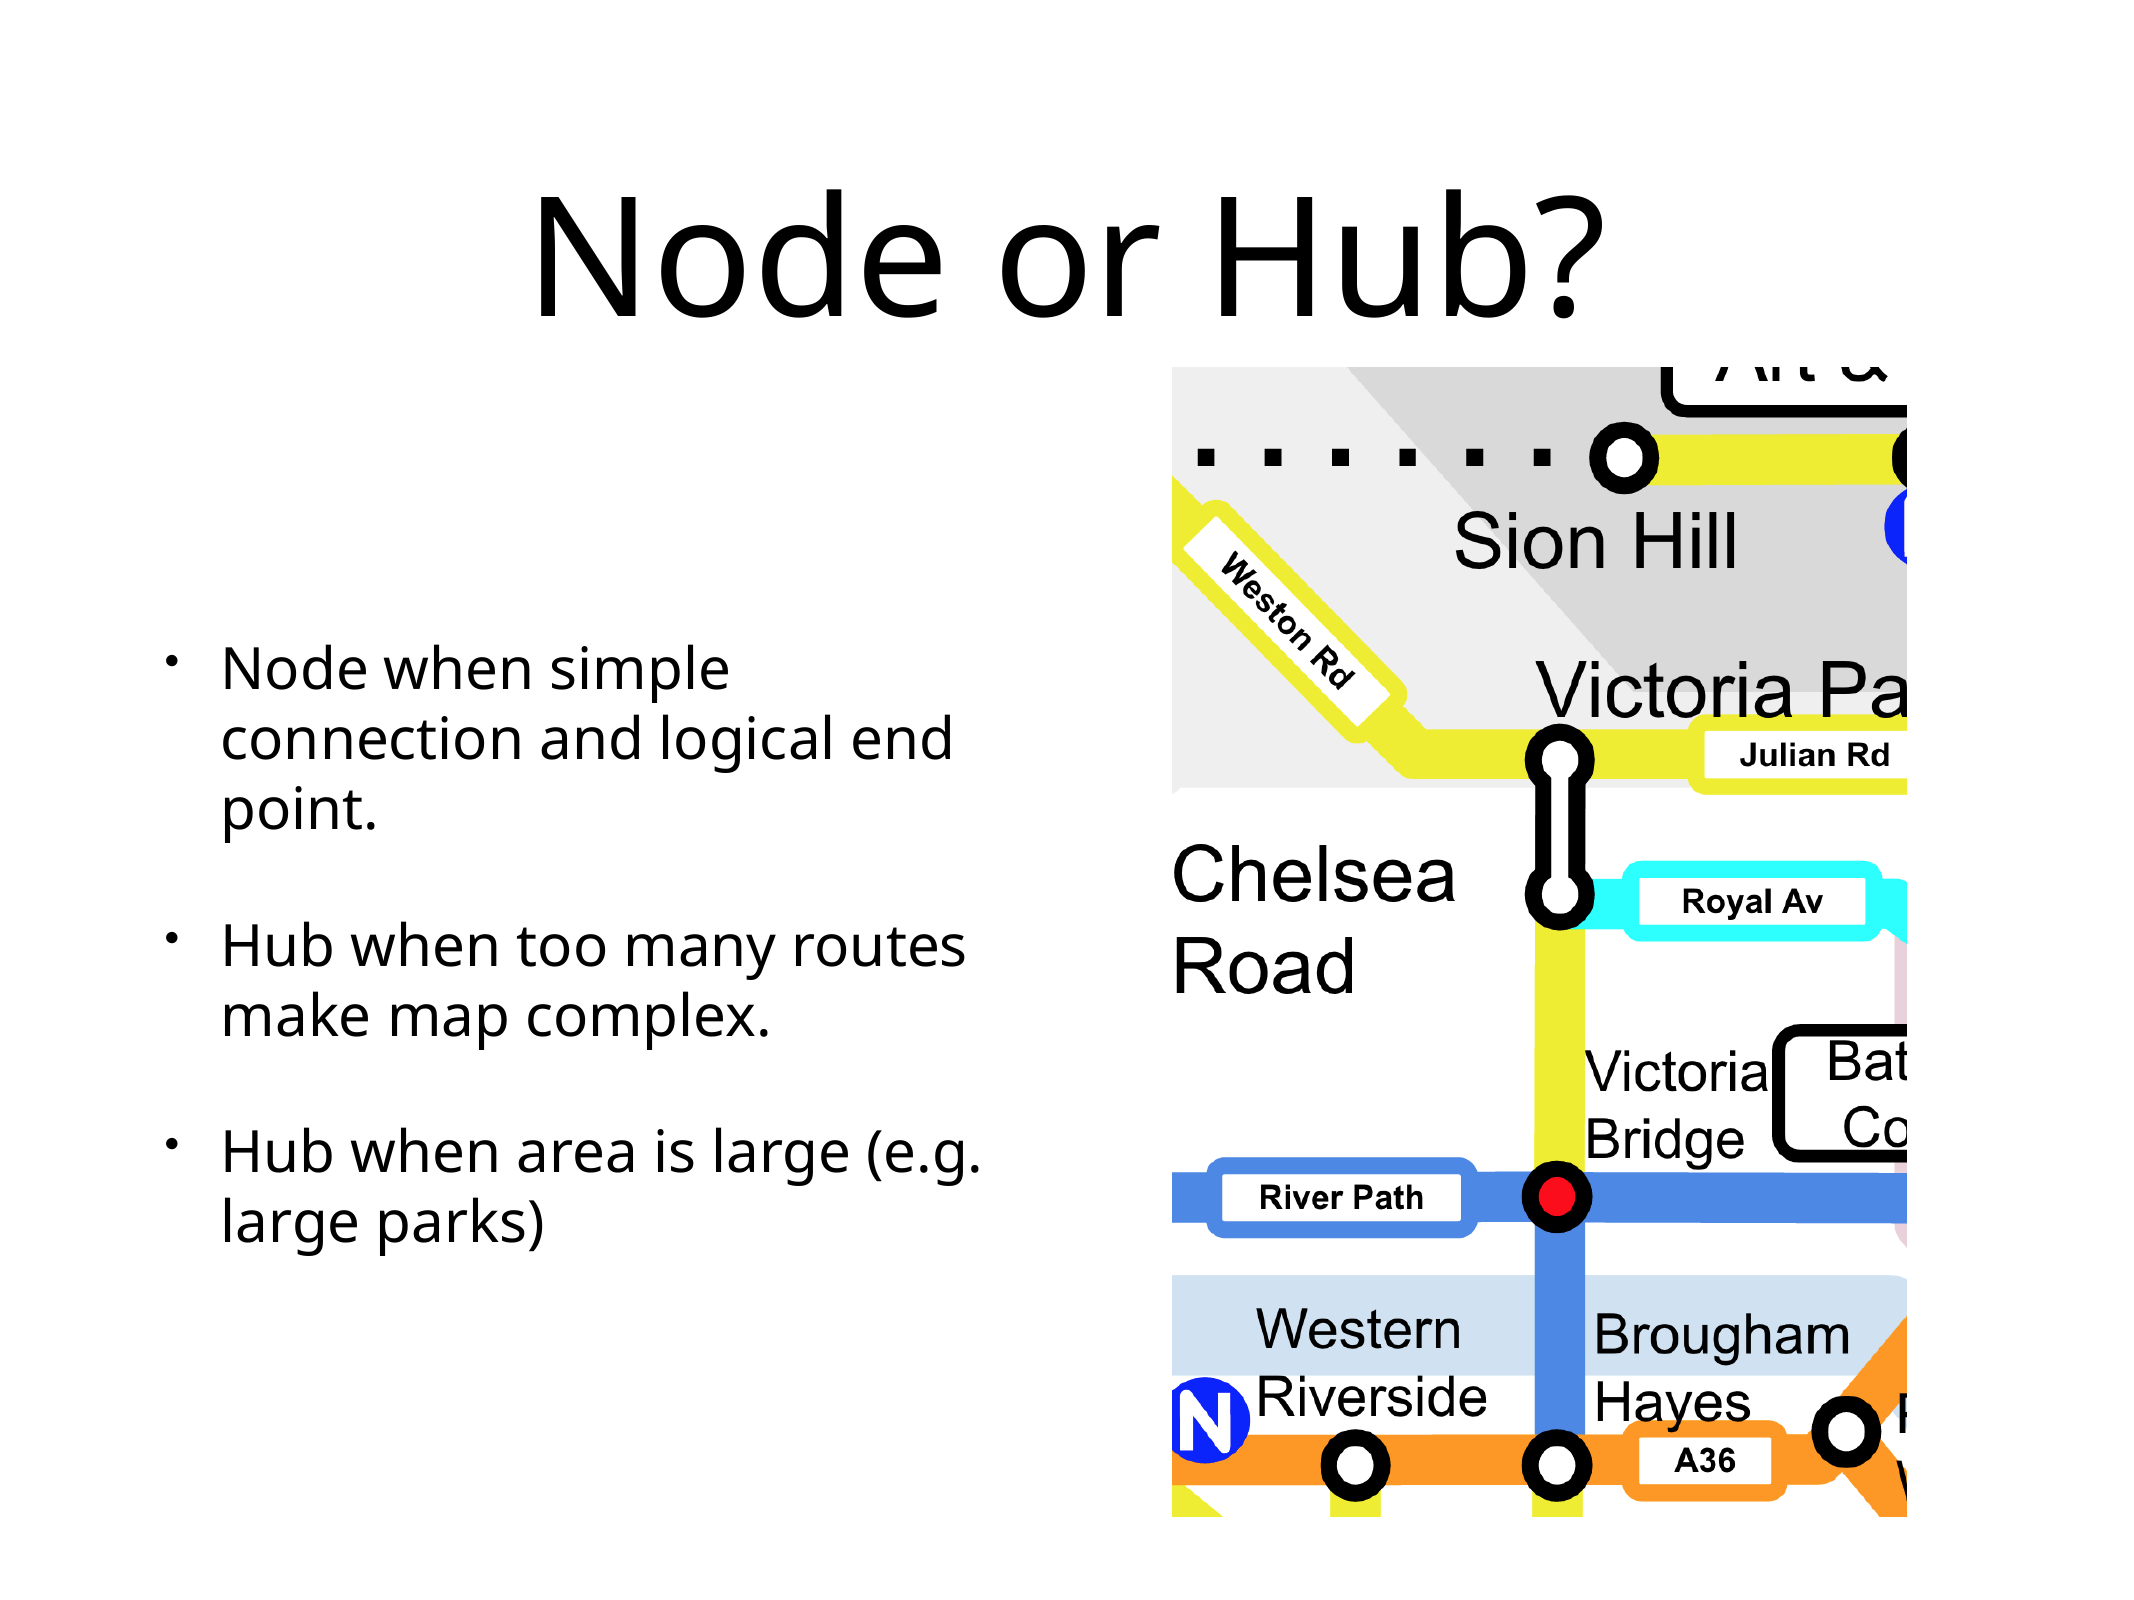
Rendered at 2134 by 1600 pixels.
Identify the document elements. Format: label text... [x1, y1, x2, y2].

picture [1172, 366, 1907, 1517]
list Node when simple connection and logical end point. Hub when too many routes make map complex. Hub when area is large (e.g. large parks) [155, 426, 1032, 1459]
title Node or Hub? [155, 72, 1978, 428]
